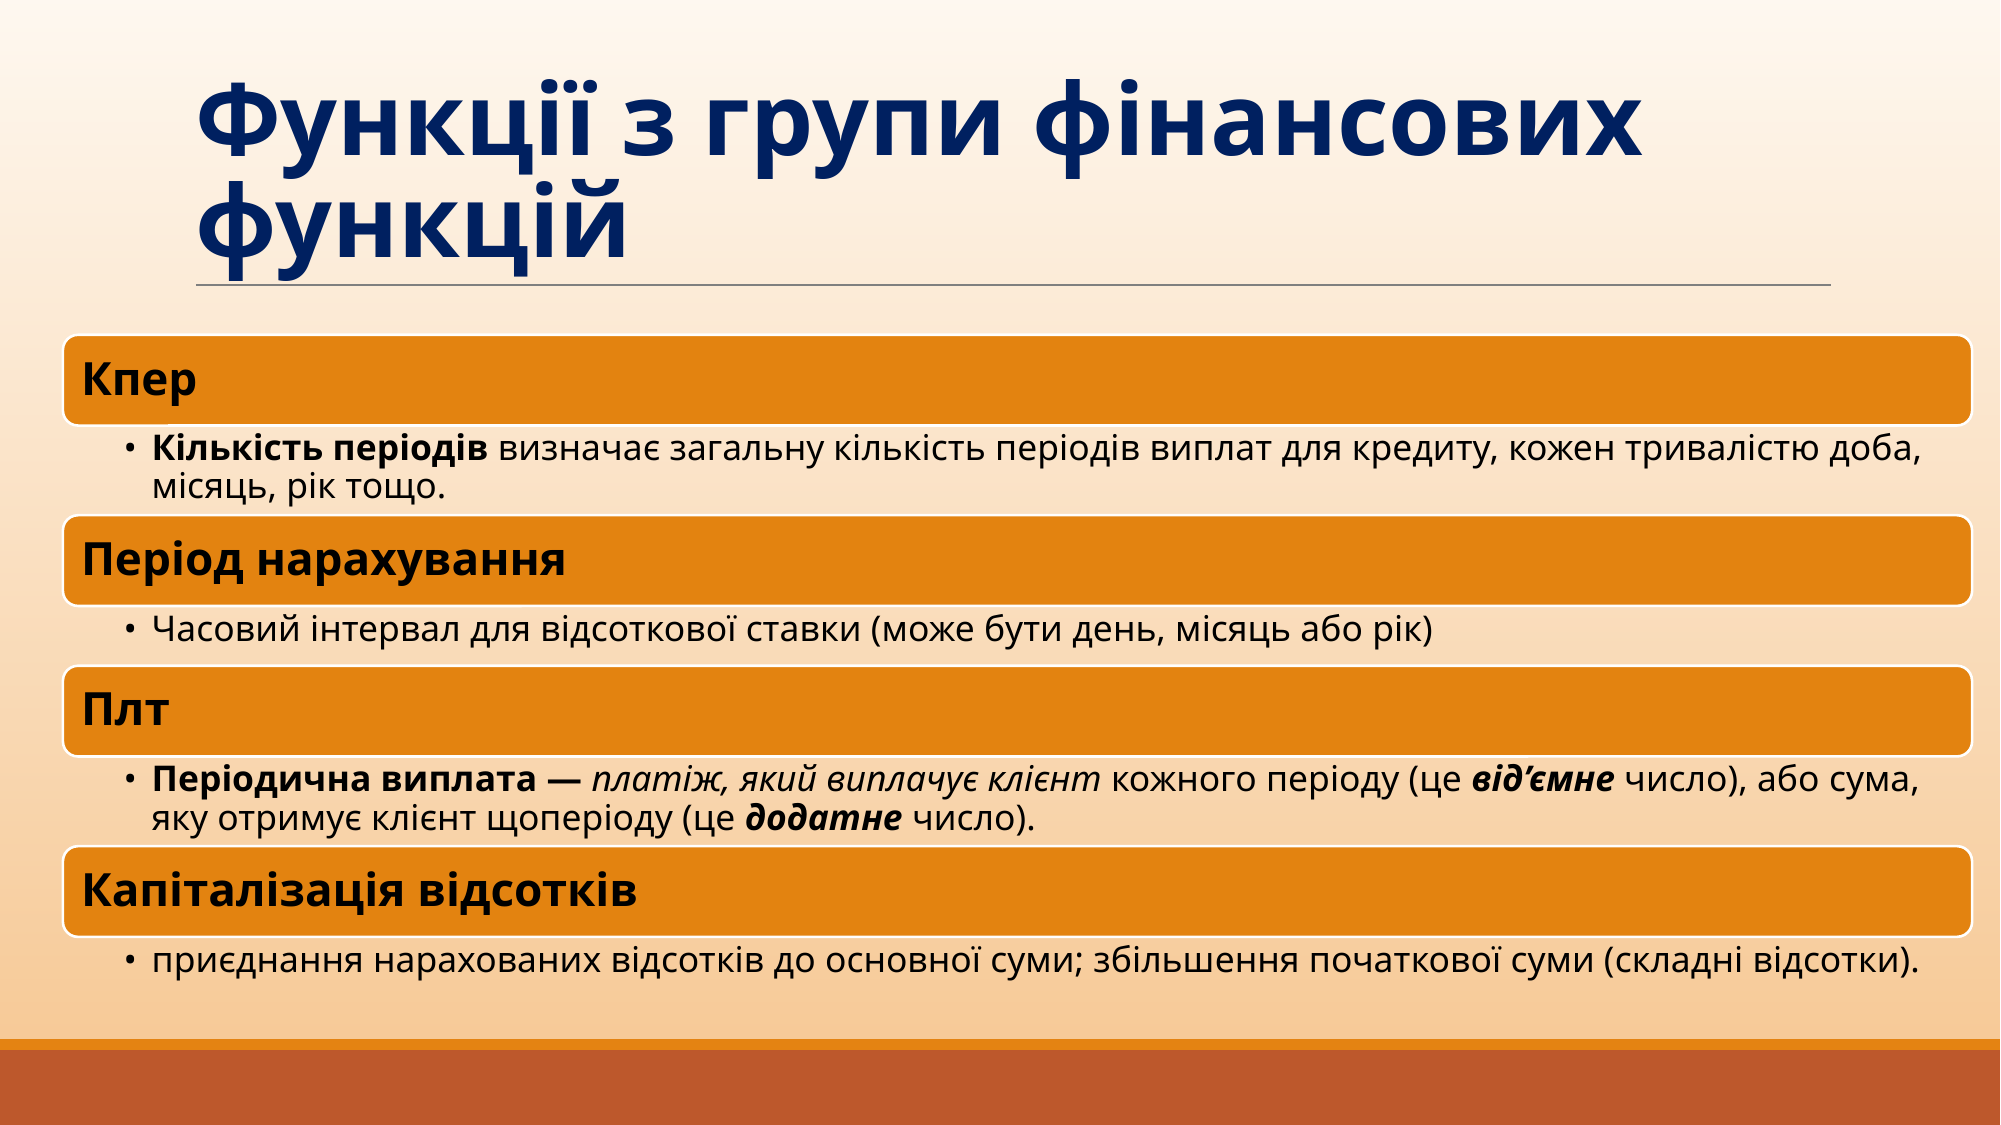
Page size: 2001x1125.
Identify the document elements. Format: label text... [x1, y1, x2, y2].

title Функції з групи фінансових функцій [180, 47, 1830, 285]
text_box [62, 334, 1973, 997]
